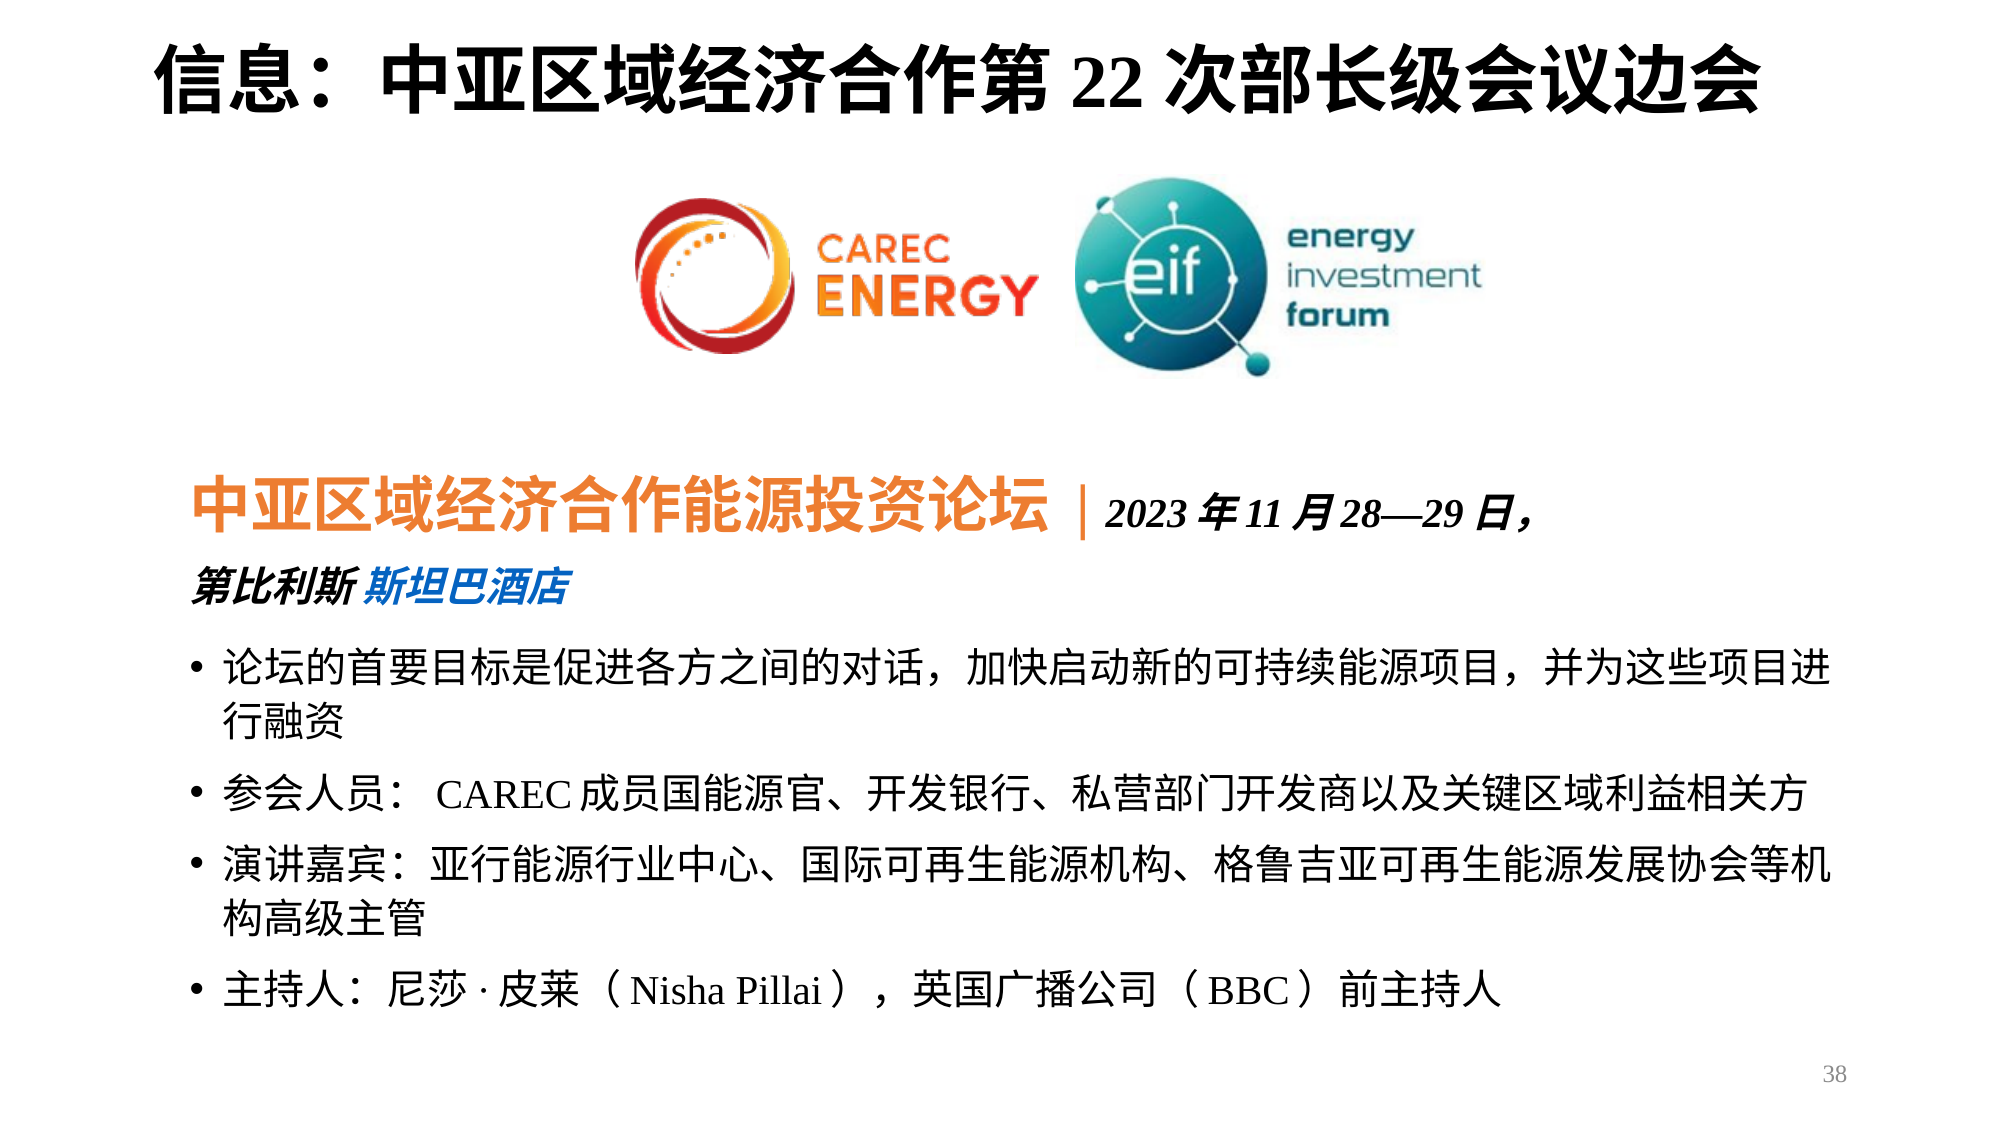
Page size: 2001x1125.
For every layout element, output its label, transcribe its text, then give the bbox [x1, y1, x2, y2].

picture [1075, 174, 1486, 379]
slide_number 38 [1412, 1042, 1863, 1103]
list 中亚区域经济合作能源投资论坛 | 2023年11月28—29日， 第比利斯 斯坦巴酒店 论坛的首要目标是促进各方之间的对话，加快启动新的可持续能源项目，并为这些项目进行融资 参会人员：CAREC成员国能源官、开发银行、私营部门开发商以及关键区域利益相关方 演讲嘉宾：亚行能源行业中心、国际可再生能源机构、格鲁吉亚可再生能源发展协会等机构高级主管 主持人：尼莎·皮莱（Nisha Pillai），英国广播公司（BBC）前主持人 [174, 449, 1847, 1021]
title 信息：中亚区域经济合作第22次部长级会议边会 [137, 0, 1863, 155]
picture [635, 198, 1039, 354]
